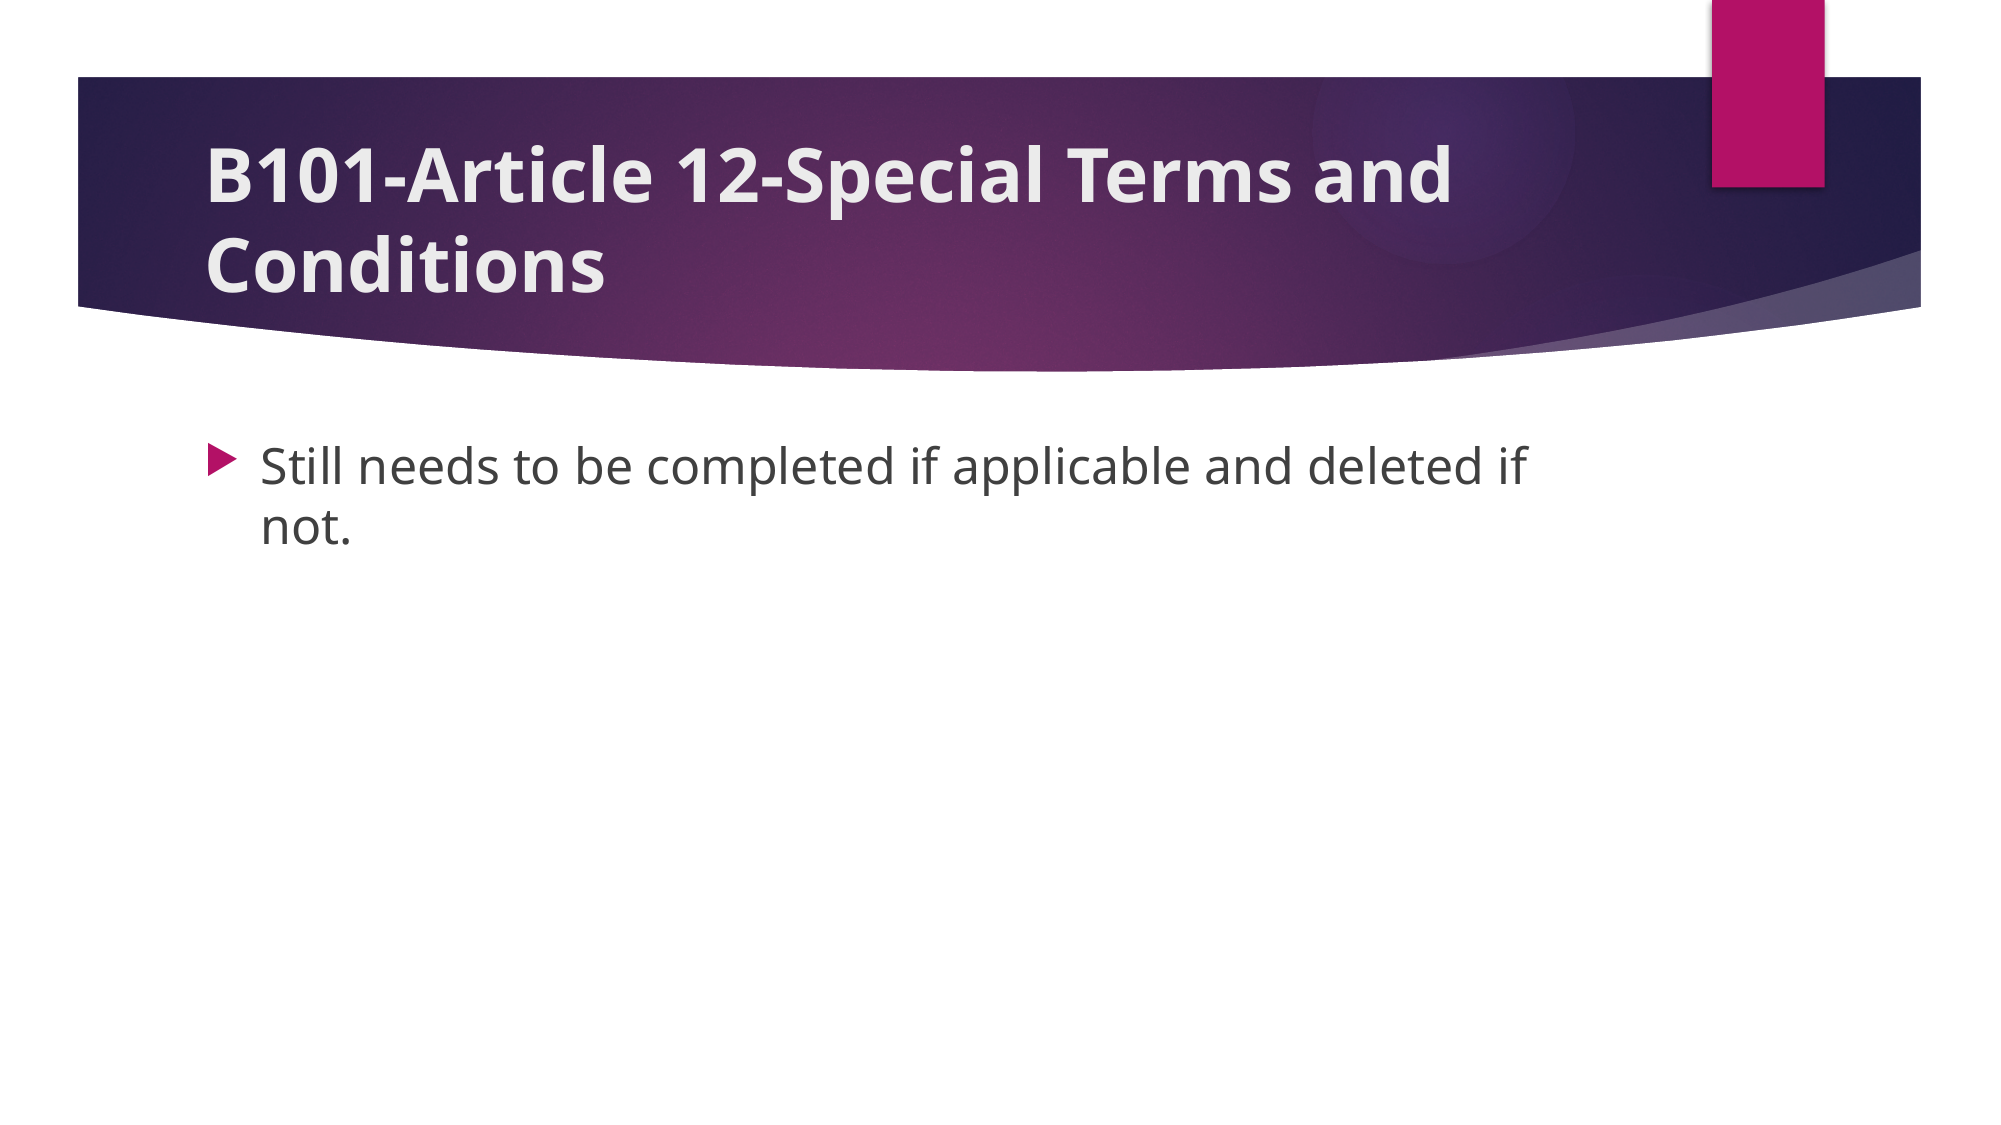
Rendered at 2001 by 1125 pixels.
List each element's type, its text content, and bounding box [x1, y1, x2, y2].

title B101-Article 12-Special Terms and Conditions [189, 159, 1627, 276]
list Still needs to be completed if applicable and deleted if not. [189, 427, 1638, 988]
